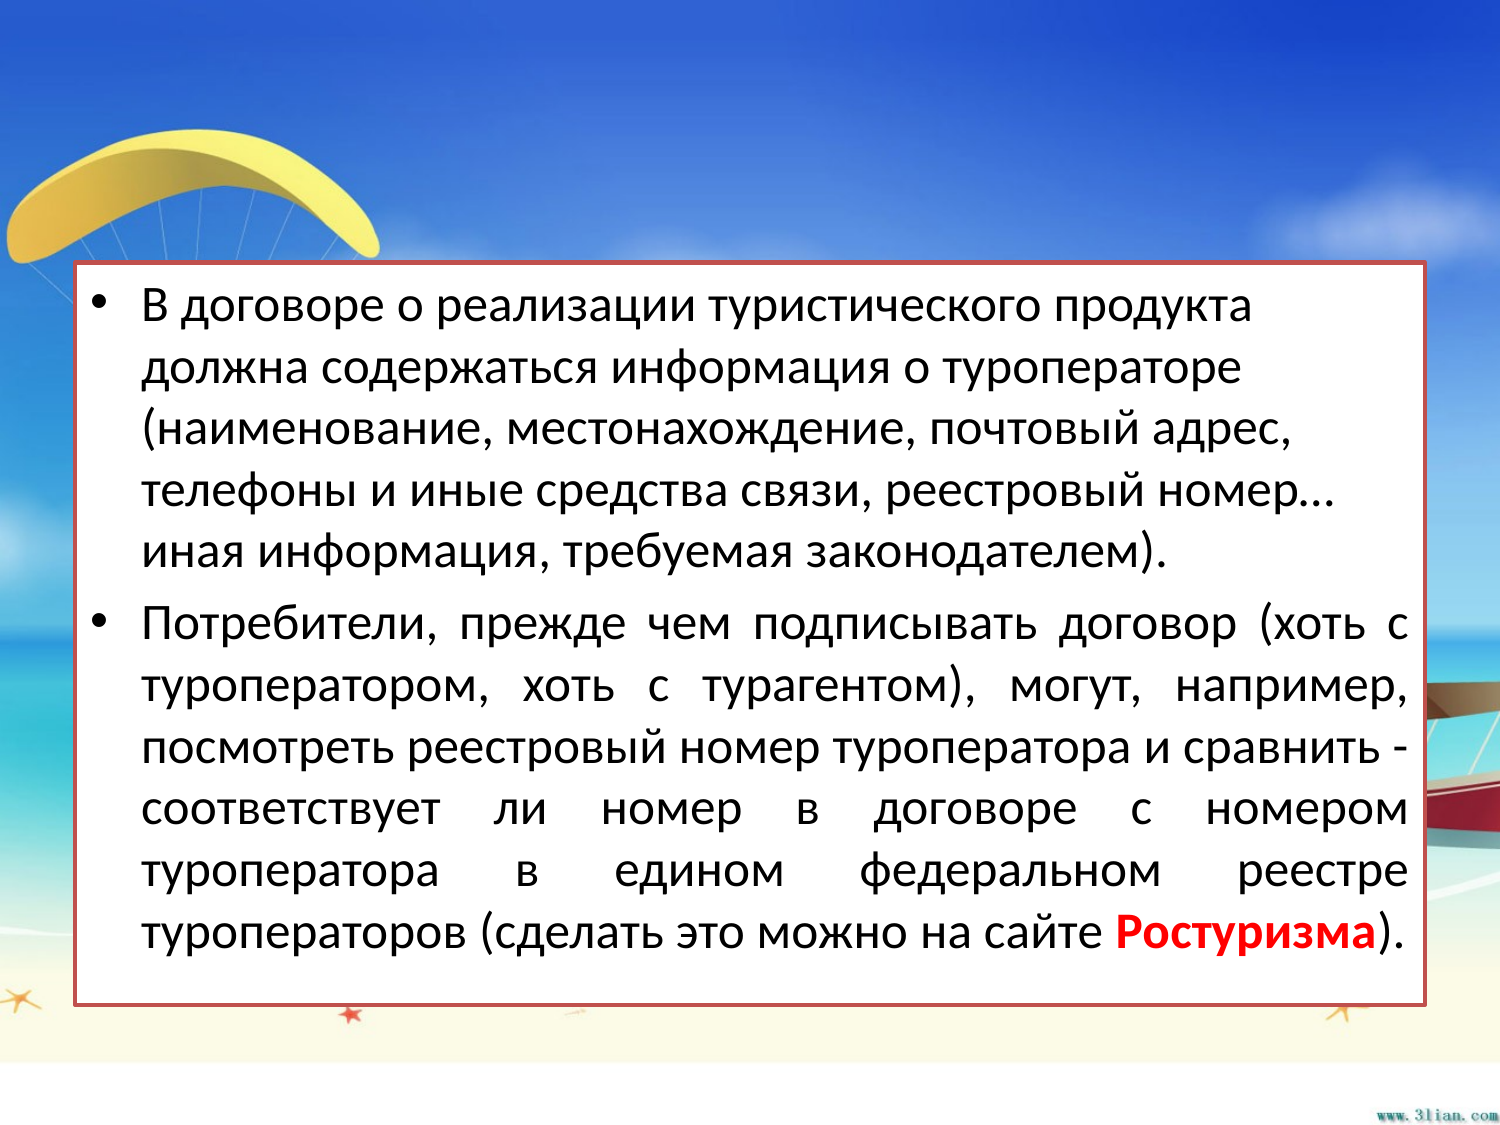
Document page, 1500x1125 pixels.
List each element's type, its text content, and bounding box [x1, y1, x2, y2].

list В договоре о реализации туристического продукта должна содержаться информация о туроператоре (наименование, местонахождение, почтовый адрес, телефоны и иные средства связи, реестровый номер… иная информация, требуемая законодателем). Потребители, прежде чем подписывать договор (хоть с туроператором, хоть с турагентом), могут, например, посмотреть реестровый номер туроператора и сравнить - соответствует ли номер в договоре с номером туроператора в едином федеральном реестре туроператоров (сделать это можно на сайте Ростуризма). [73, 260, 1427, 1007]
picture [0, 0, 1500, 1125]
